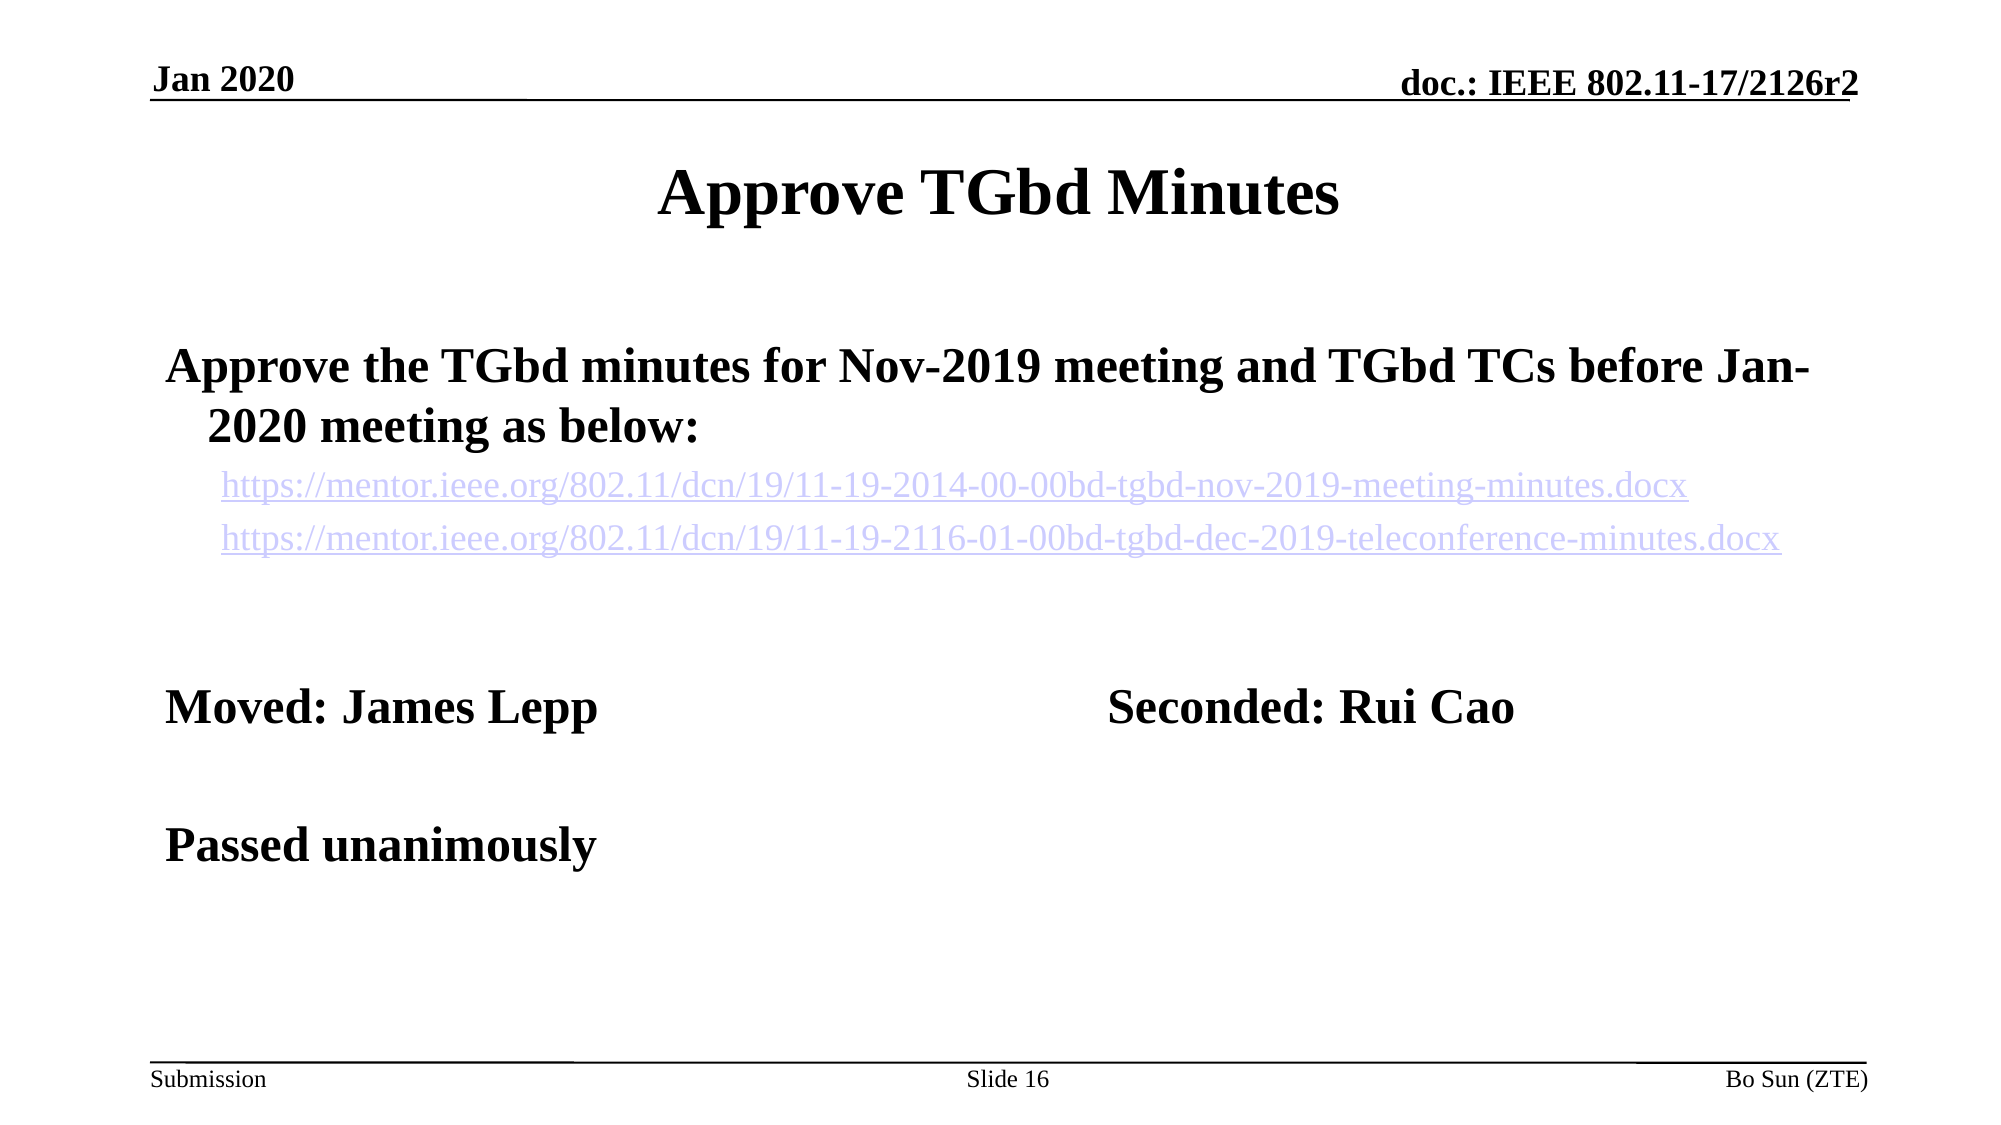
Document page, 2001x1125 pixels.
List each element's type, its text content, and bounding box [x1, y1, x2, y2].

footer Bo Sun (ZTE) [1171, 1061, 1869, 1093]
title Approve TGbd Minutes [149, 99, 1850, 276]
list Approve the TGbd minutes for Nov-2019 meeting and TGbd TCs before Jan-2020 meeting as below: https://mentor.ieee.org/802.11/dcn/19/11-19-2014-00-00bd-tgbd-nov-2019-meeting-minutes.docx https://mentor.ieee.org/802.11/dcn/19/11-19-2116-01-00bd-tgbd-dec-2019-teleconference-minutes.docx Moved: James Lepp Seconded: Rui Cao Passed unanimously [149, 324, 1850, 1000]
slide_number Slide [949, 1061, 1067, 1123]
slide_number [152, 54, 563, 100]
